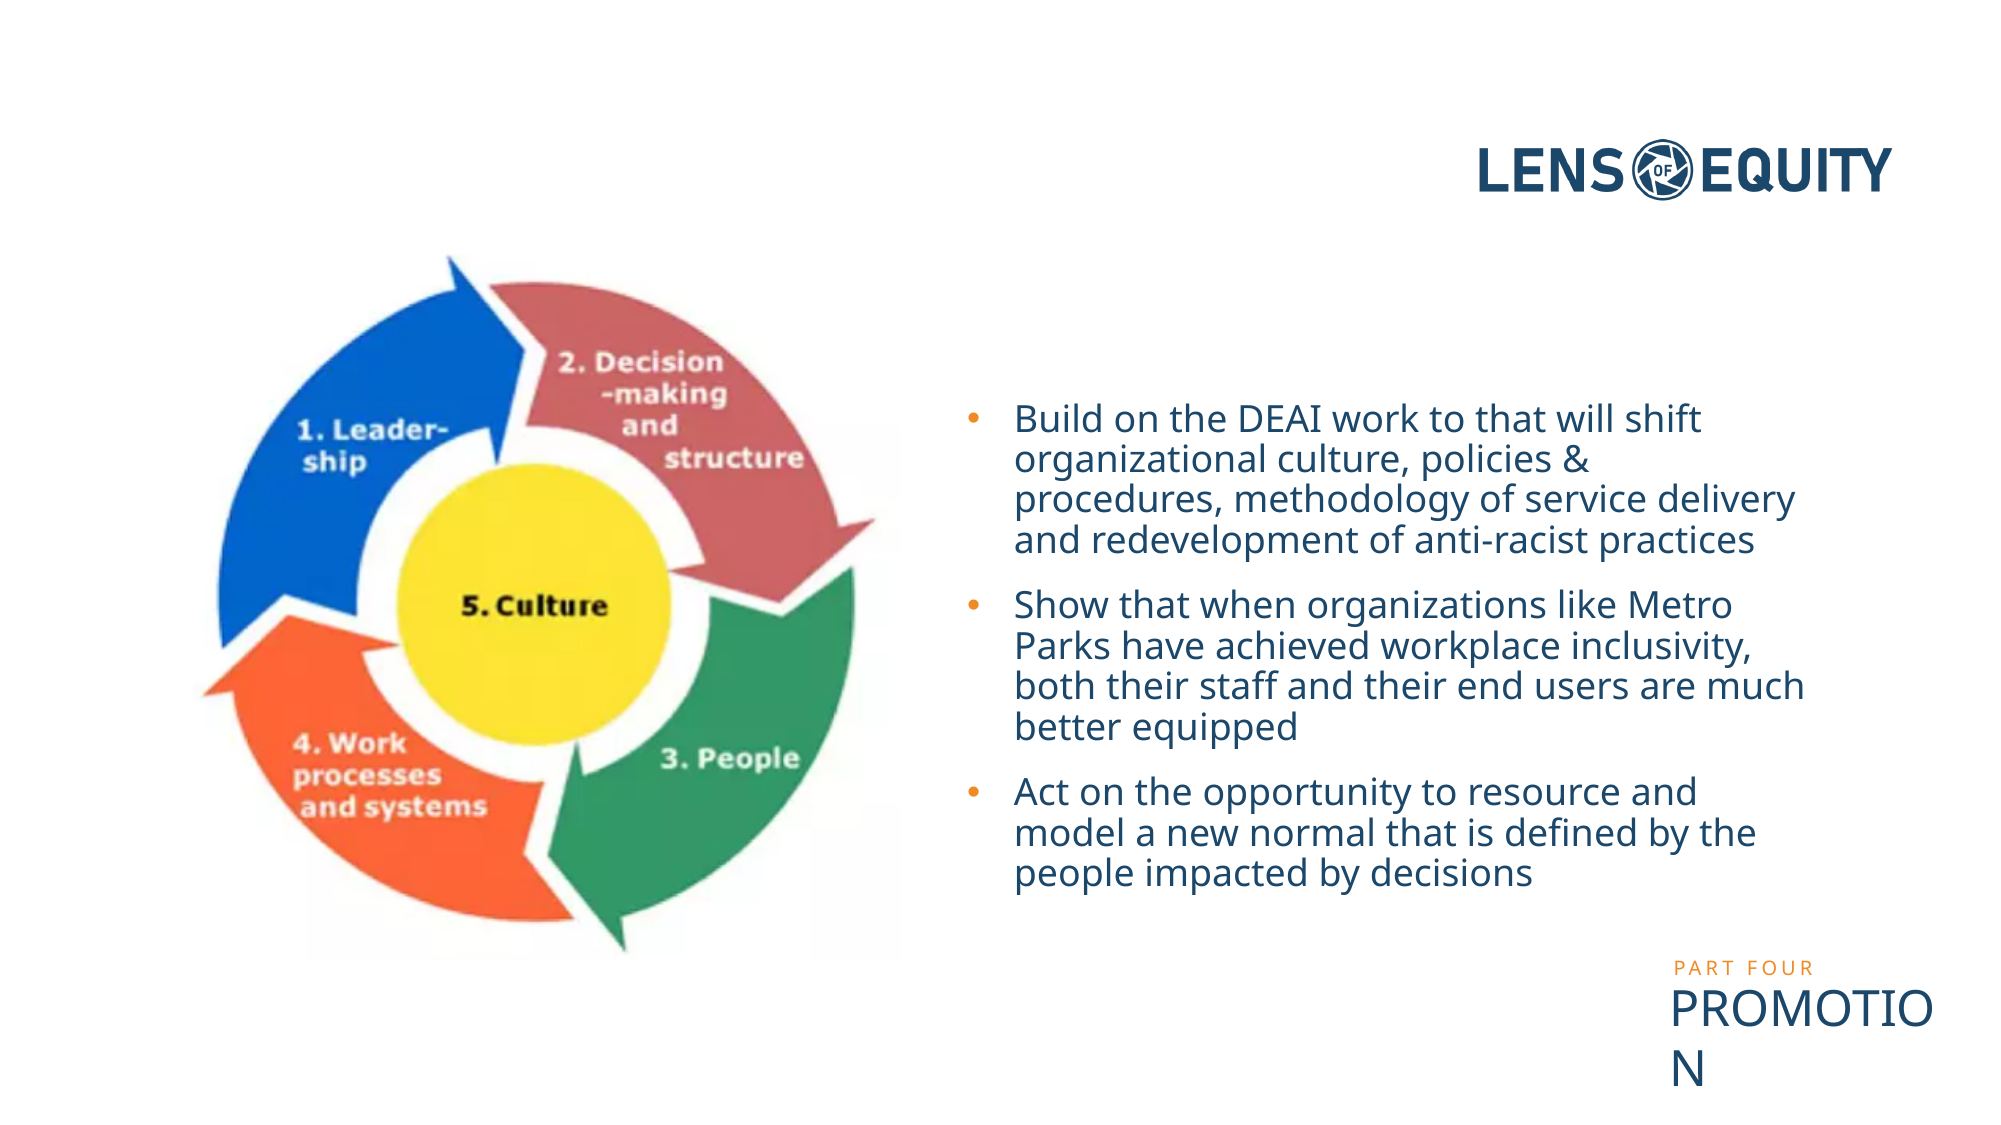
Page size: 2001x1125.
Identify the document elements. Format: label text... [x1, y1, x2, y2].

picture [120, 79, 901, 1046]
picture [1474, 139, 1898, 269]
list Build on the DEAI work to that will shift organizational culture, policies & procedures, methodology of service delivery and redevelopment of anti-racist practices Show that when organizations like Metro Parks have achieved workplace inclusivity, both their staff and their end users are much better equipped Act on the opportunity to resource and model a new normal that is defined by the people impacted by decisions [952, 392, 1824, 1022]
